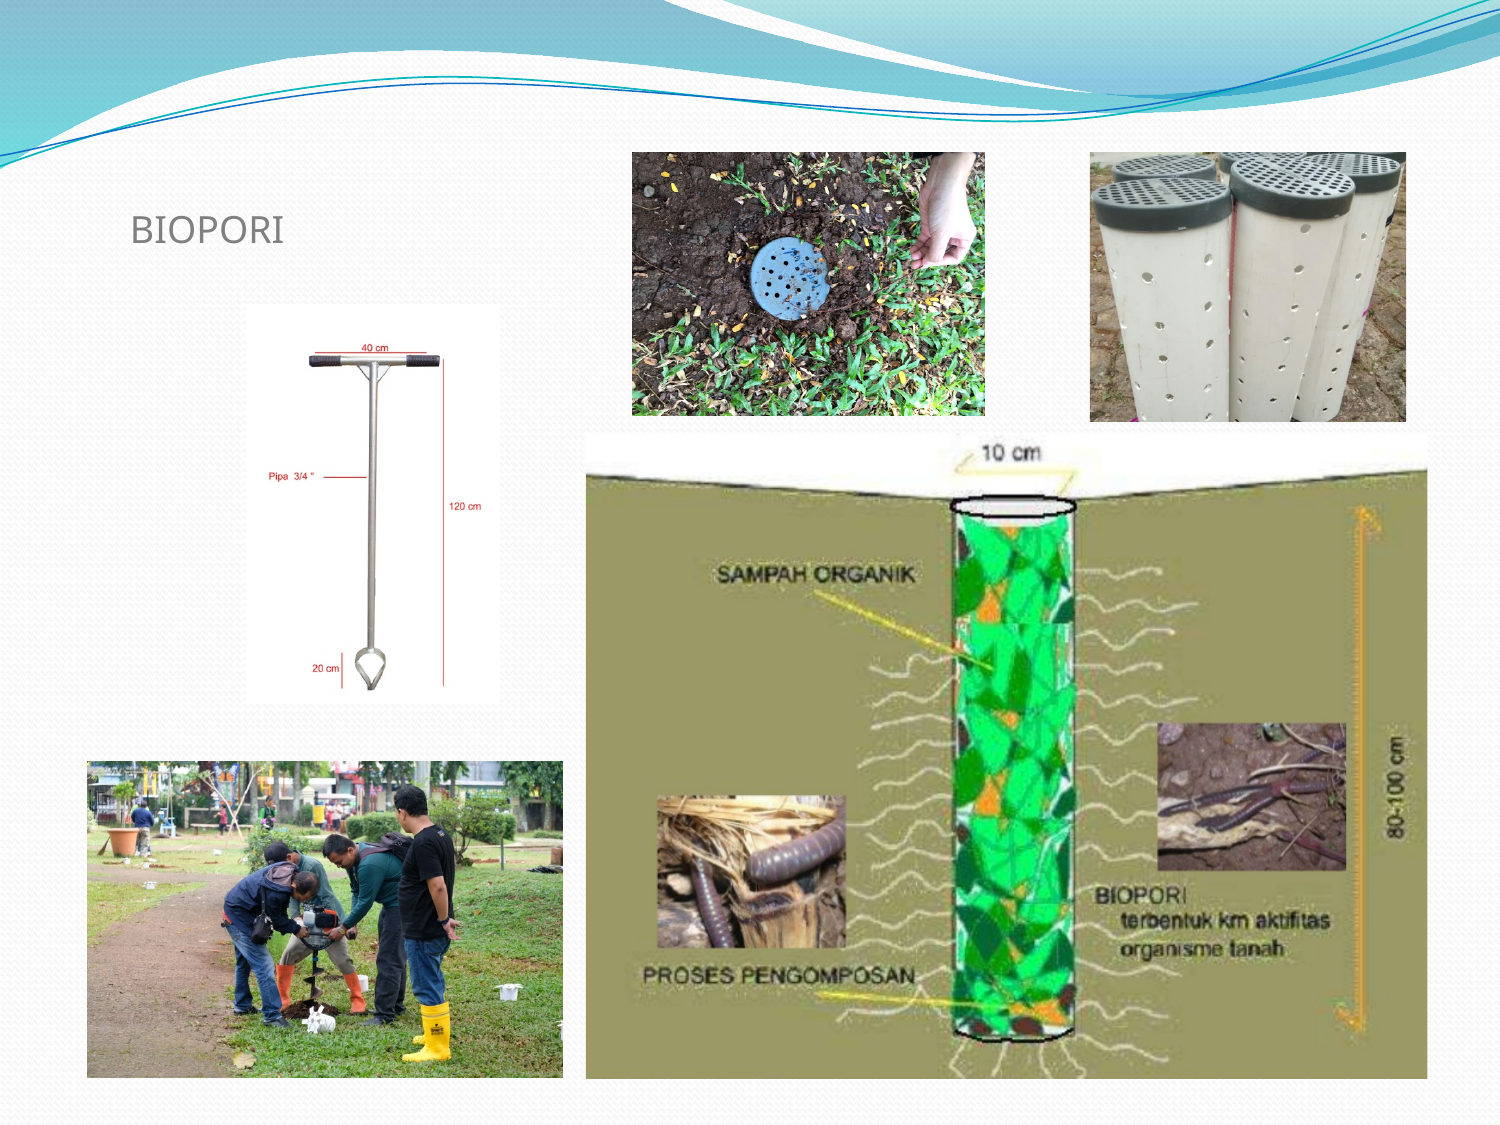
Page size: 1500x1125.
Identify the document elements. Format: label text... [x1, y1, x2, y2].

picture [245, 304, 501, 704]
picture [585, 433, 1428, 1079]
text_box BIOPORI [115, 199, 300, 259]
picture [632, 152, 985, 417]
picture [87, 761, 563, 1079]
picture [1089, 152, 1407, 423]
